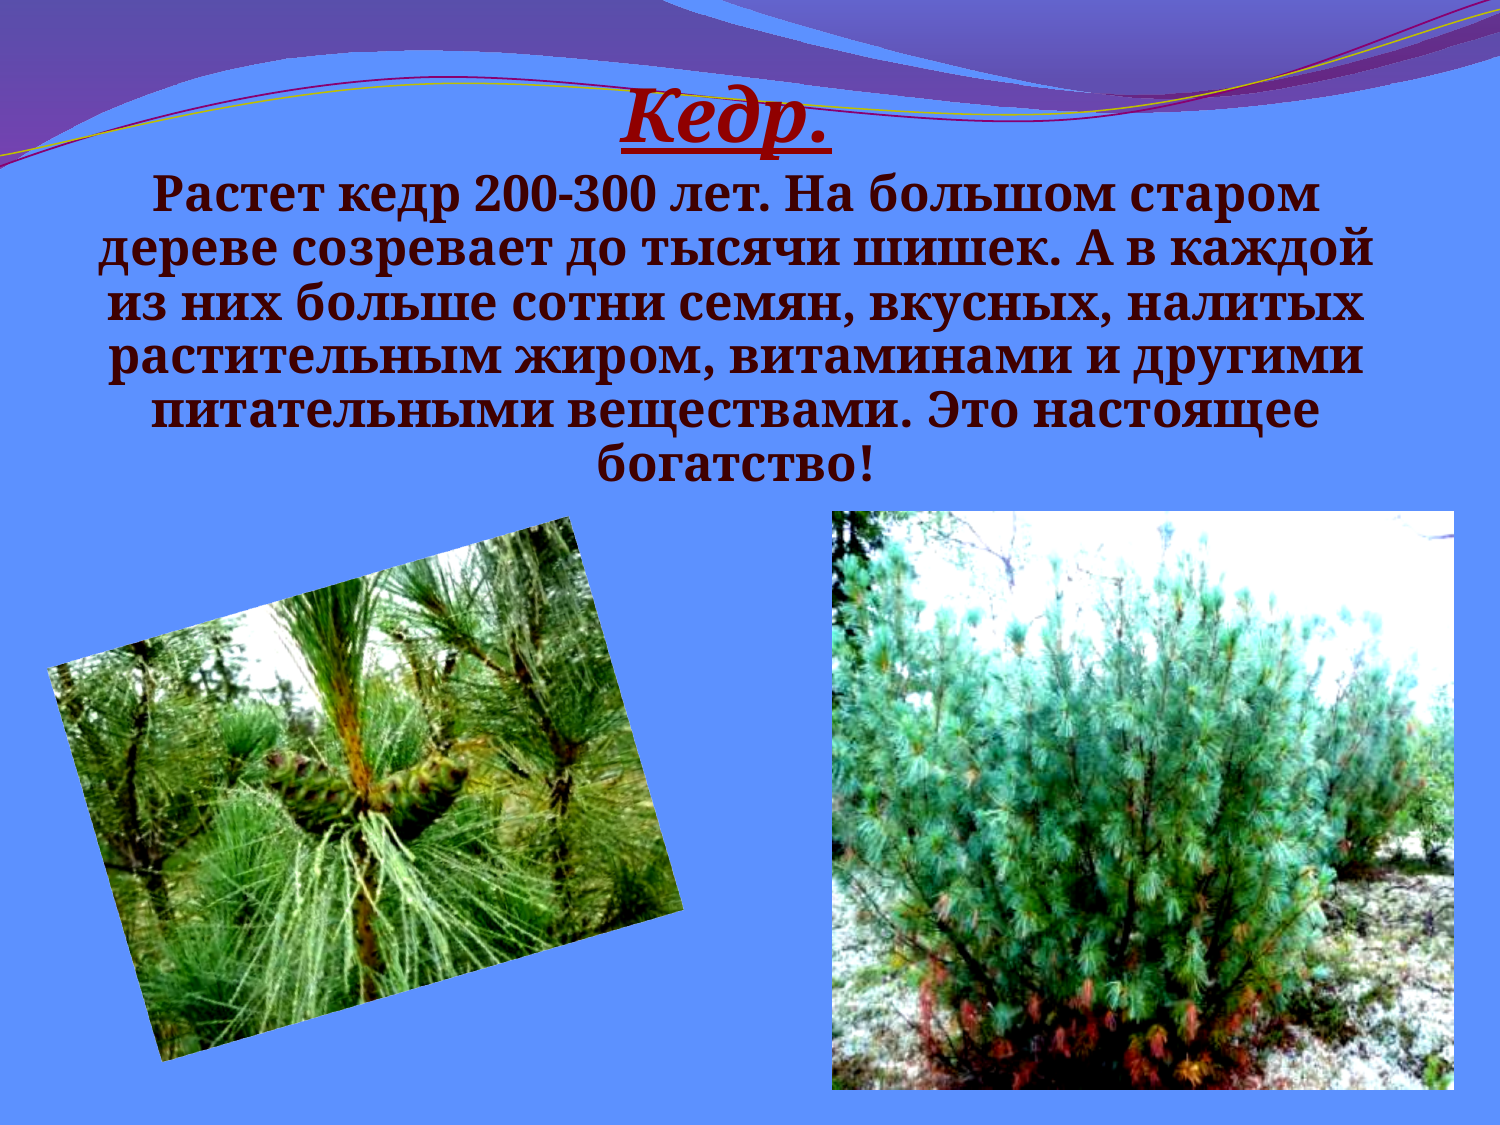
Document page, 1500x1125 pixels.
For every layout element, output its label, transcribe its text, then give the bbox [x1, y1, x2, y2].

picture [93, 583, 637, 994]
picture [831, 511, 1455, 1091]
subtitle Кедр. Растет кедр 200-300 лет. На большом старом дереве созревает до тысячи шишек. А в каждой из них больше сотни семян, вкусных, налитых растительным жиром, витаминами и другими питательными веществами. Это настоящее богатство! [93, 70, 1383, 458]
